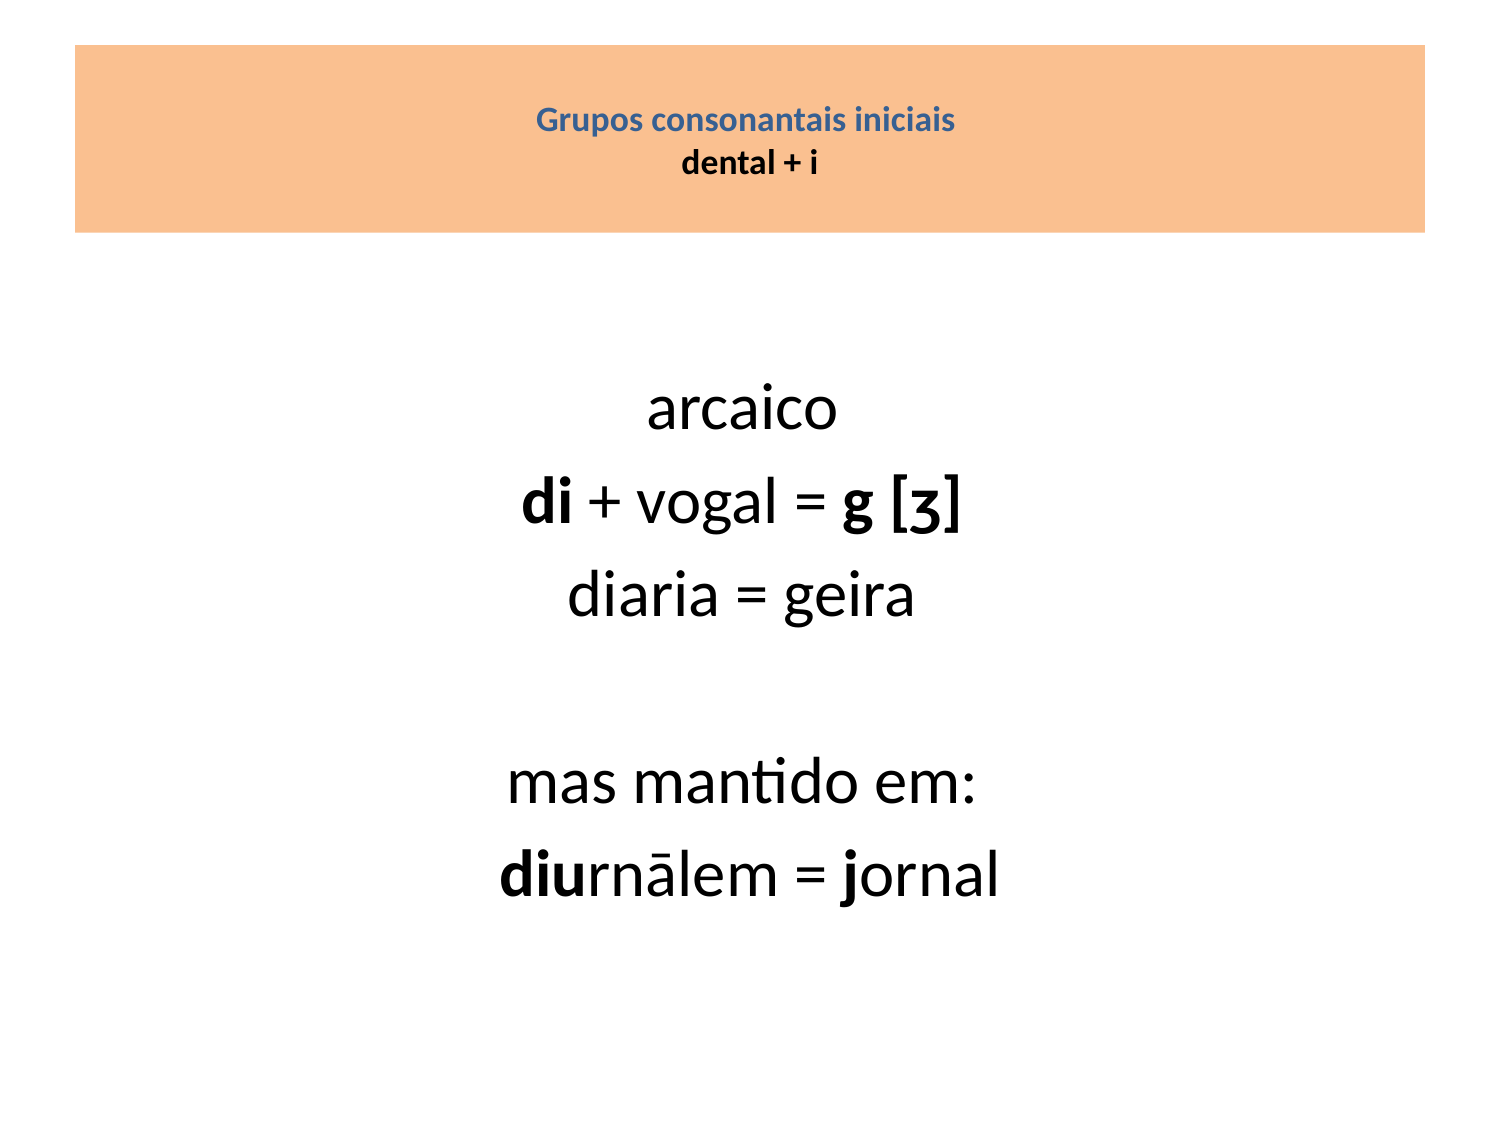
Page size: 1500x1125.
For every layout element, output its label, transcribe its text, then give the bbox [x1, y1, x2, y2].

title Grupos consonantais iniciais dental + i [75, 45, 1425, 233]
list arcaico di + vogal = g [ʒ] diaria = geira mas mantido em: diurnālem = jornal [75, 262, 1425, 1005]
